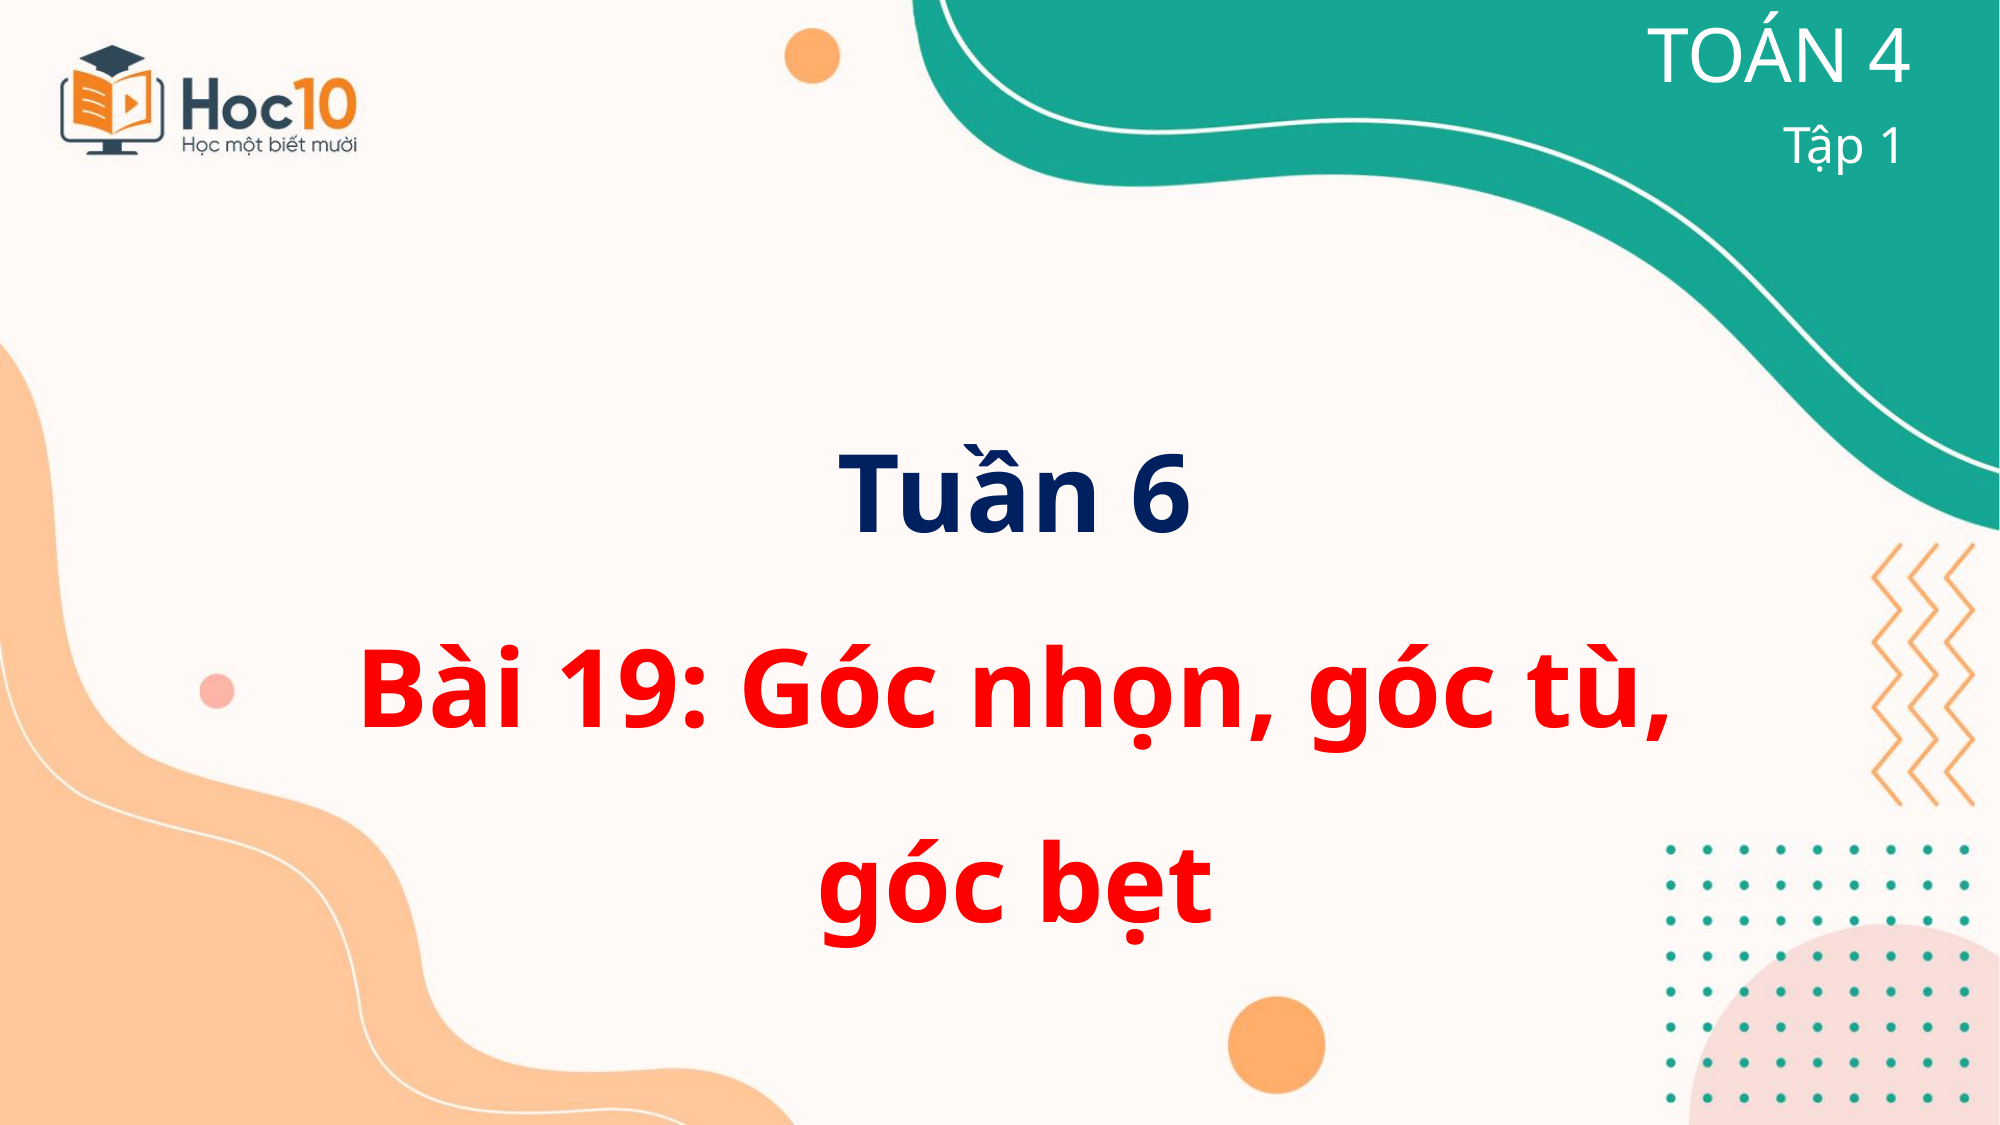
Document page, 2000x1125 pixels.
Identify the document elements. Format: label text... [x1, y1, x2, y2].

text_box Tập 1 [1768, 106, 1923, 181]
text_box TOÁN 4 [1559, 0, 2000, 105]
picture [0, 0, 2000, 1125]
text_box Tuần 6 Bài 19: Góc nhọn, góc tù, góc bẹt [251, 546, 1780, 952]
